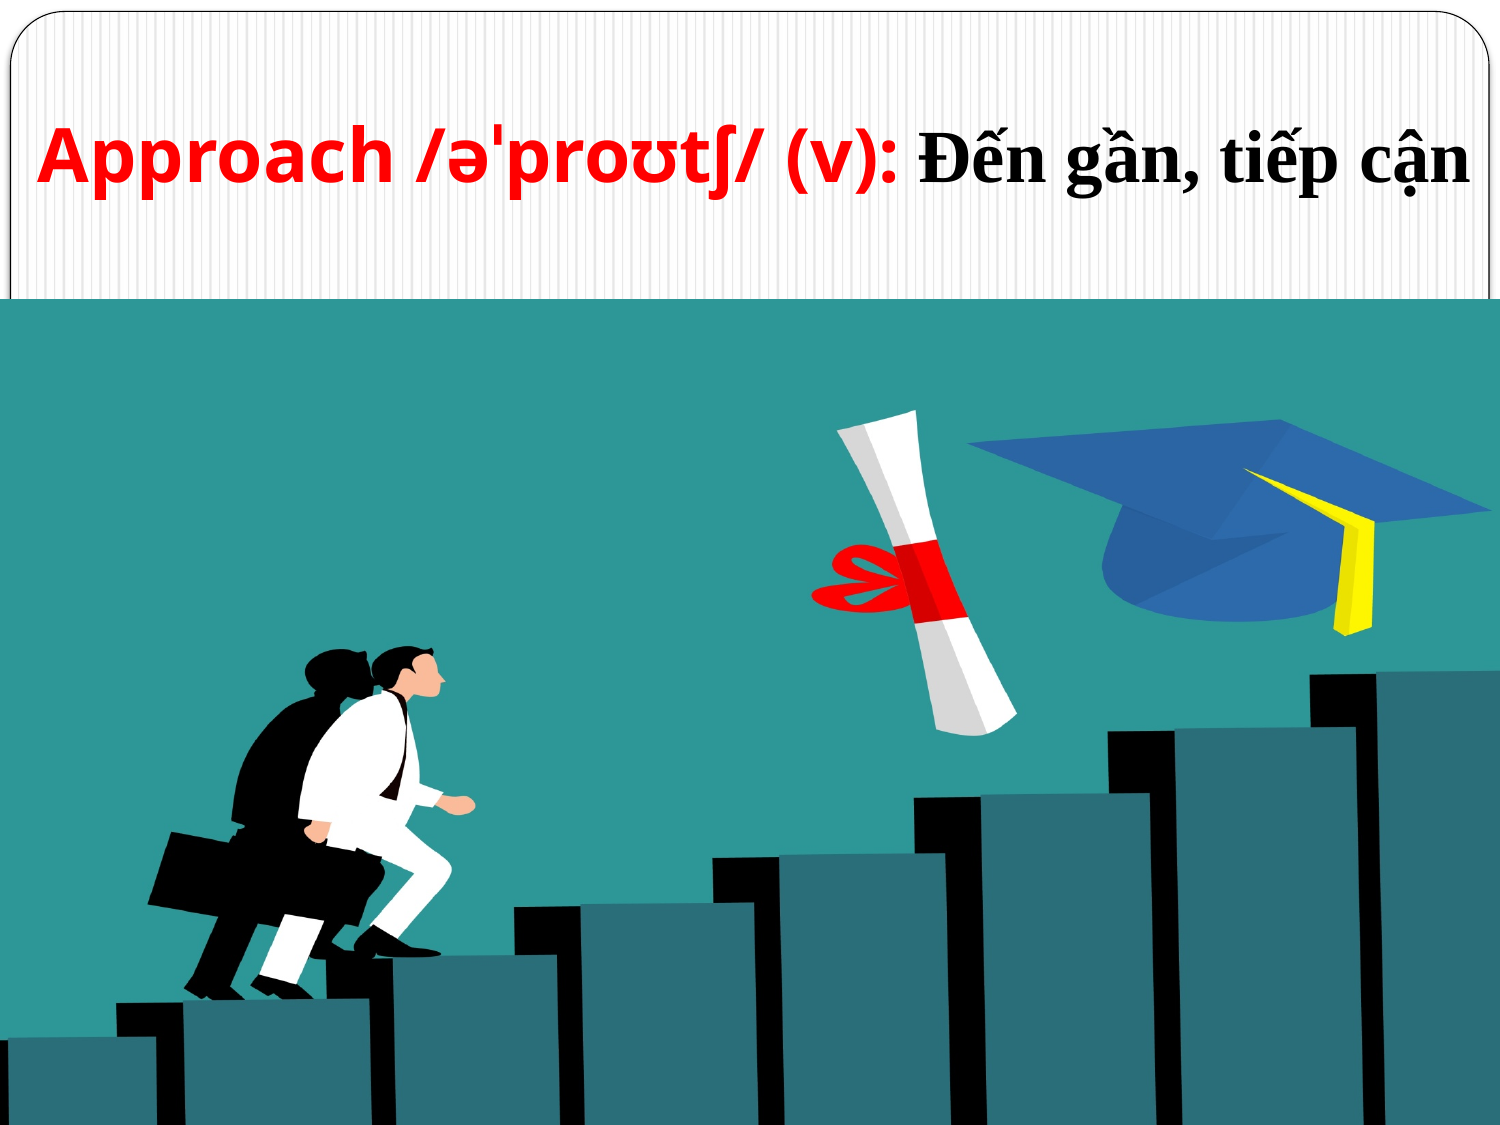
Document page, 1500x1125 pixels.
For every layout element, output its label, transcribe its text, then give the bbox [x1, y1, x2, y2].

text_box [25, 0, 76, 27]
picture [0, 299, 1500, 1125]
text_box Đến gần, tiếp cận [902, 99, 1487, 205]
text_box Approach /əˈproʊtʃ/ (v): [22, 99, 902, 205]
